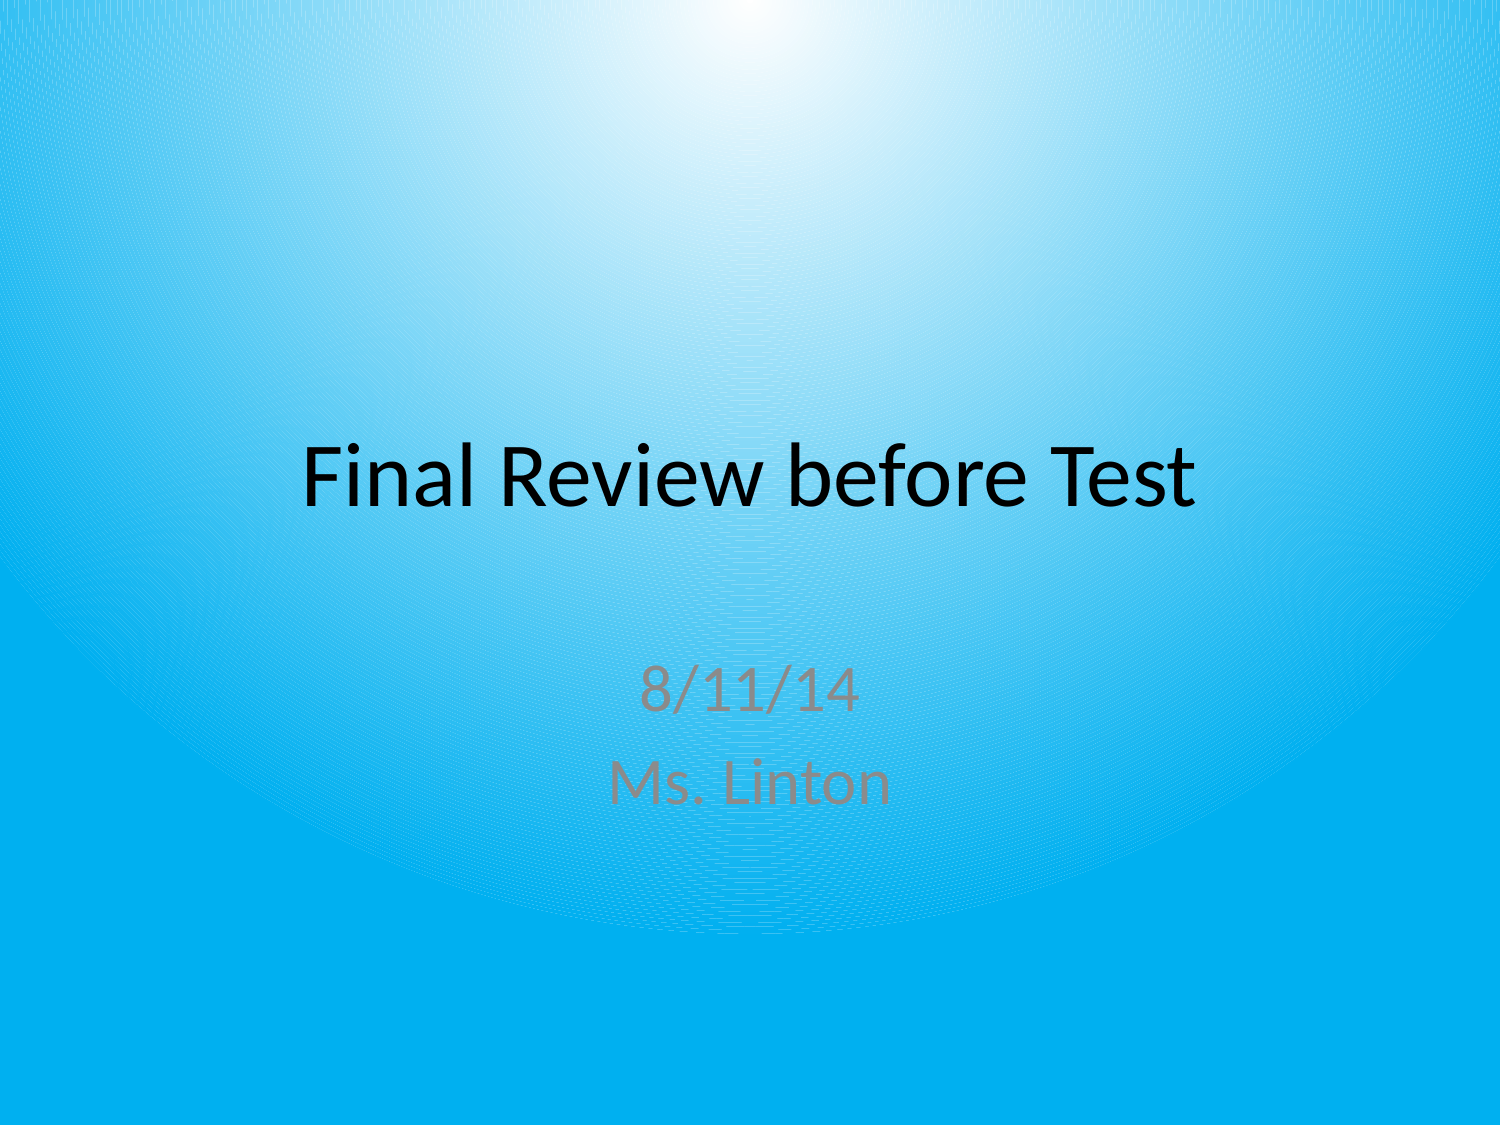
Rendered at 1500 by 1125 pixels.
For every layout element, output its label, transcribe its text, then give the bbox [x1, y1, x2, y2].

title Final Review before Test [112, 349, 1388, 591]
subtitle 8/11/14 Ms. Linton [225, 637, 1275, 925]
